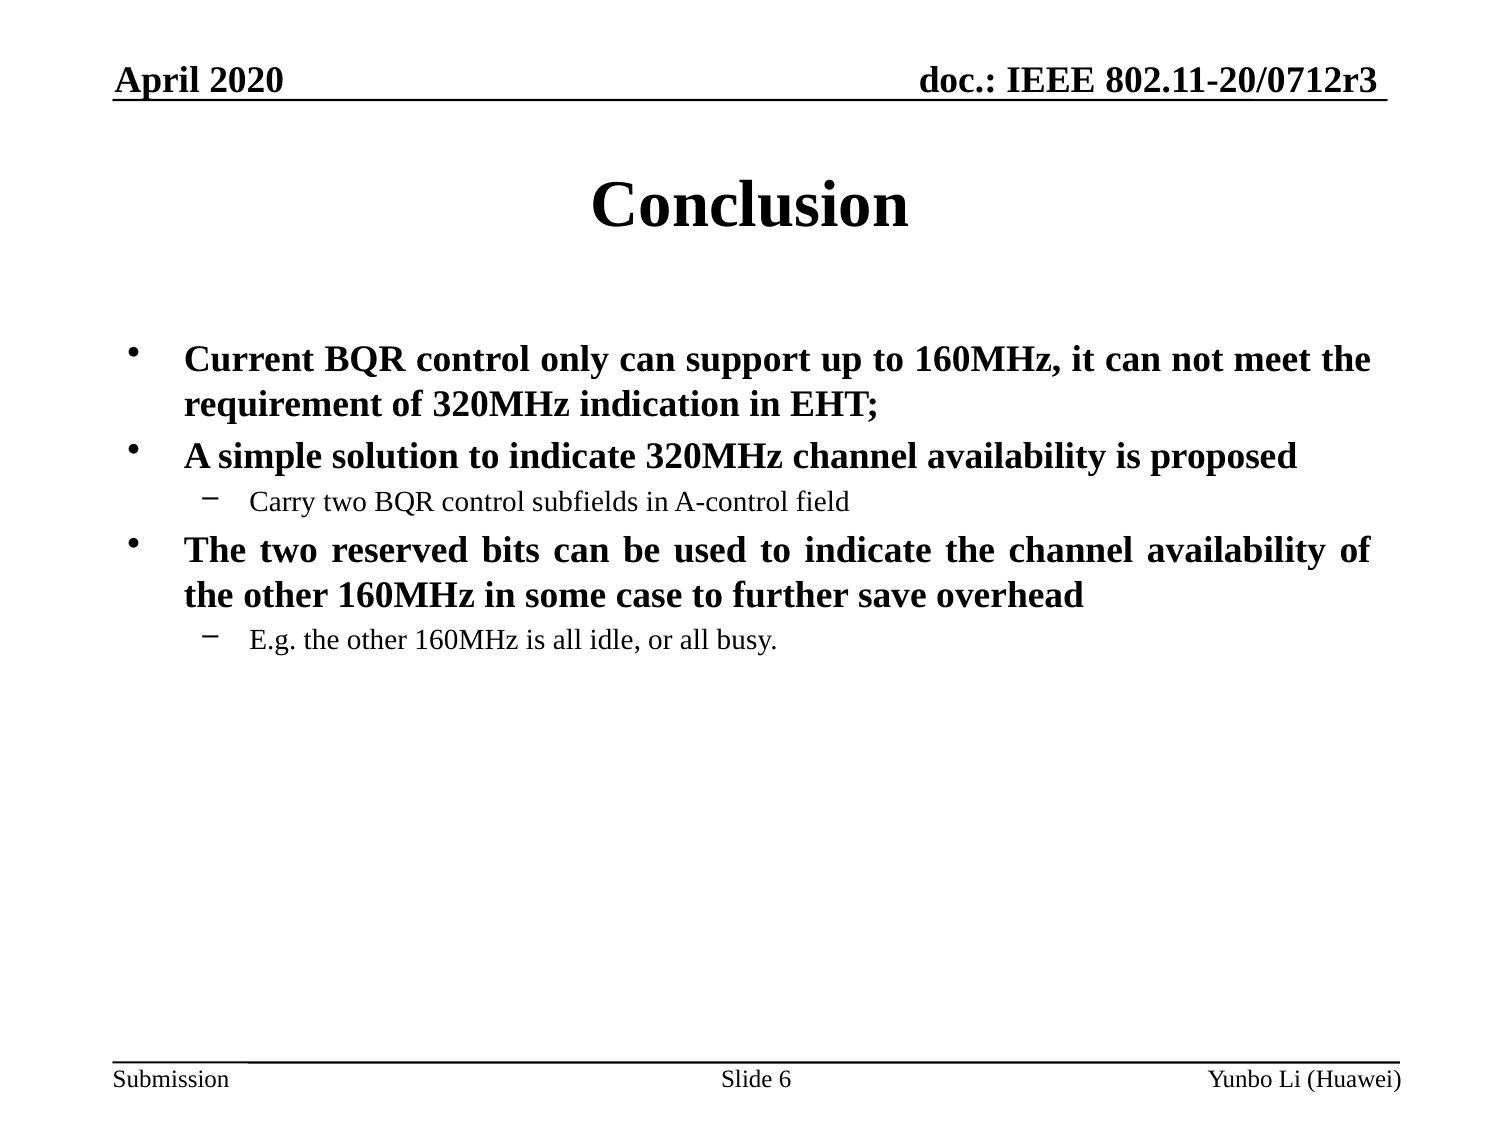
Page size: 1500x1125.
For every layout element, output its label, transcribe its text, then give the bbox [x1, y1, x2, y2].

slide_number Slide 6 [712, 1061, 800, 1093]
title Conclusion [112, 112, 1388, 288]
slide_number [114, 54, 286, 101]
list Current BQR control only can support up to 160MHz, it can not meet the requirement of 320MHz indication in EHT; A simple solution to indicate 320MHz channel availability is proposed Carry two BQR control subfields in A-control field The two reserved bits can be used to indicate the channel availability of the other 160MHz in some case to further save overhead E.g. the other 160MHz is all idle, or all busy. [112, 326, 1388, 1002]
footer Yunbo Li (Huawei) [1204, 1061, 1402, 1093]
